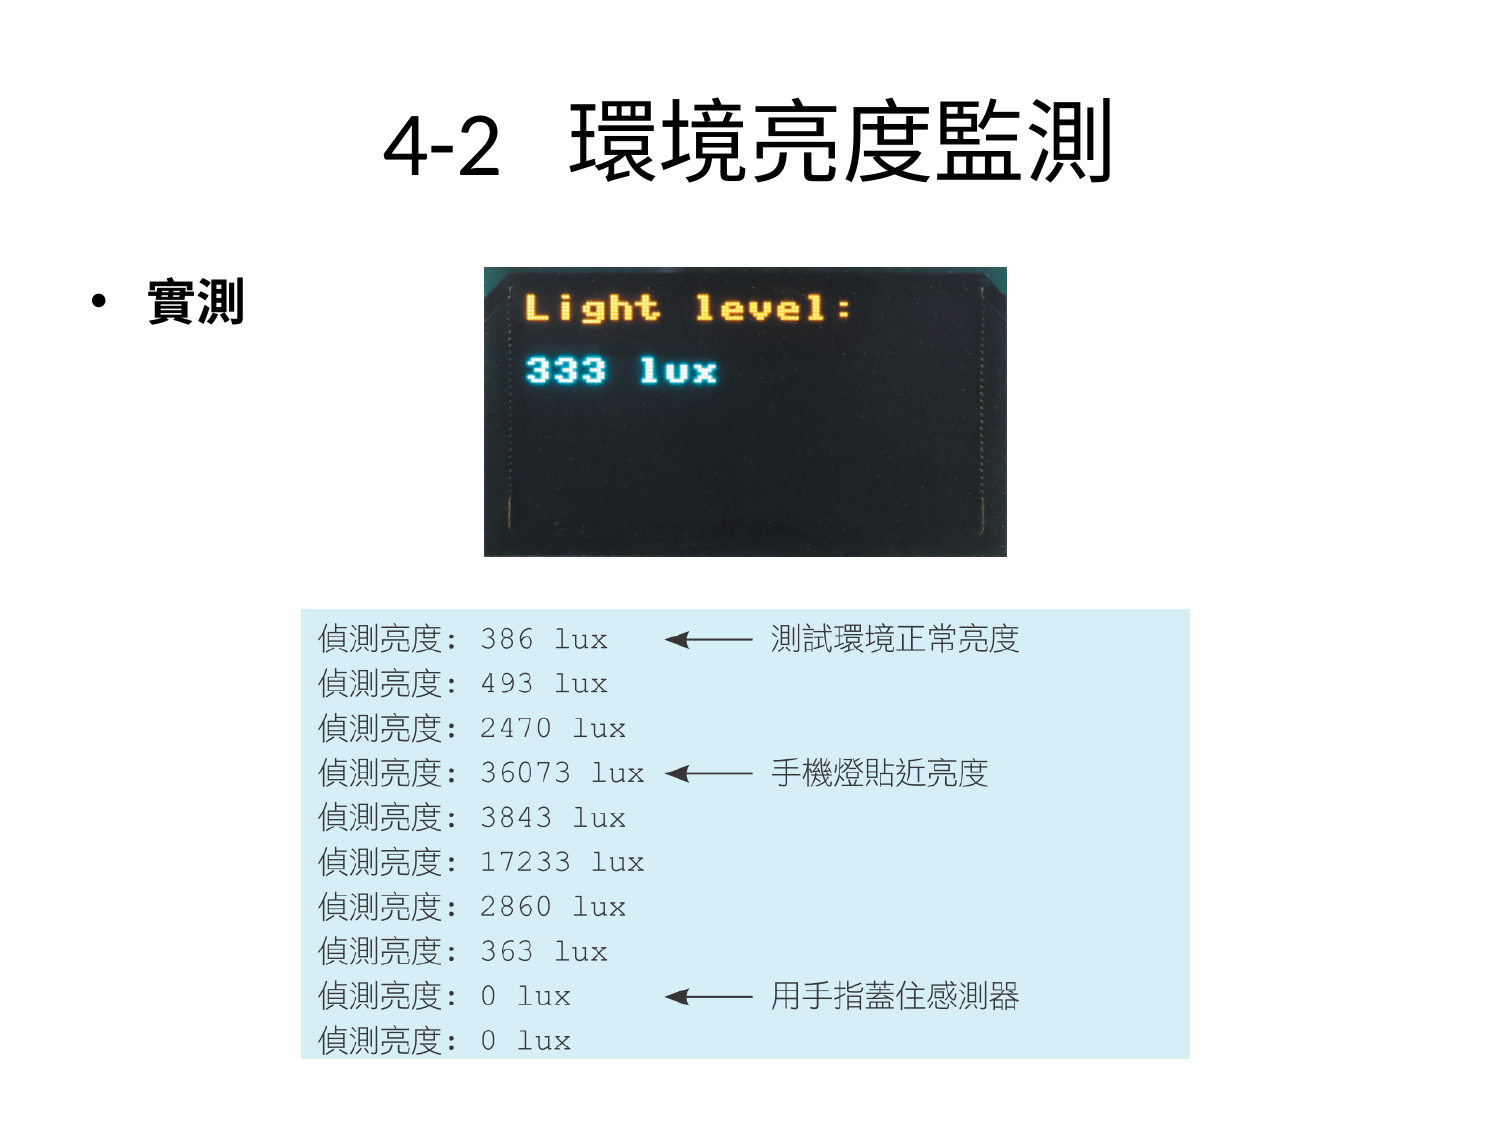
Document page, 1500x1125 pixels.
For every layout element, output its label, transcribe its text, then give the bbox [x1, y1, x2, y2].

title 4-2 環境亮度監測 [75, 45, 1425, 233]
list 實測 [75, 262, 1425, 1005]
picture [300, 609, 1190, 1059]
picture [483, 266, 1007, 557]
